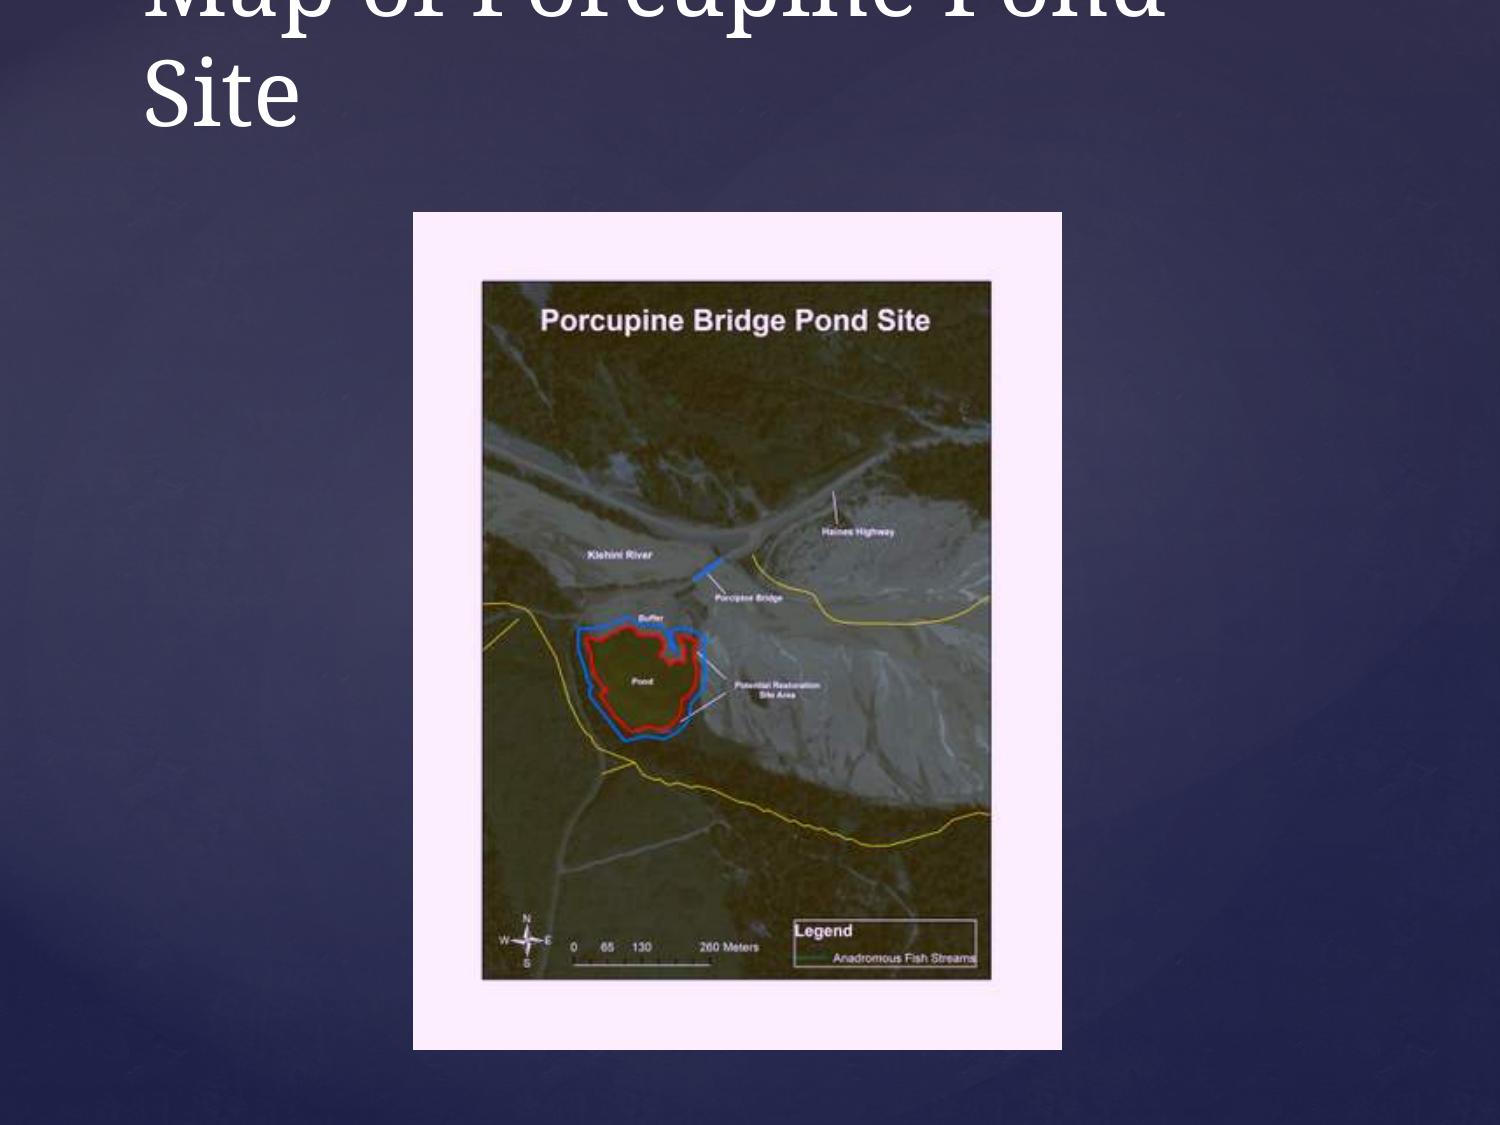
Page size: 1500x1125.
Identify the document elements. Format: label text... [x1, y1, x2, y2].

title Map of Porcupine Pond Site [127, 87, 1365, 275]
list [413, 211, 1062, 1051]
